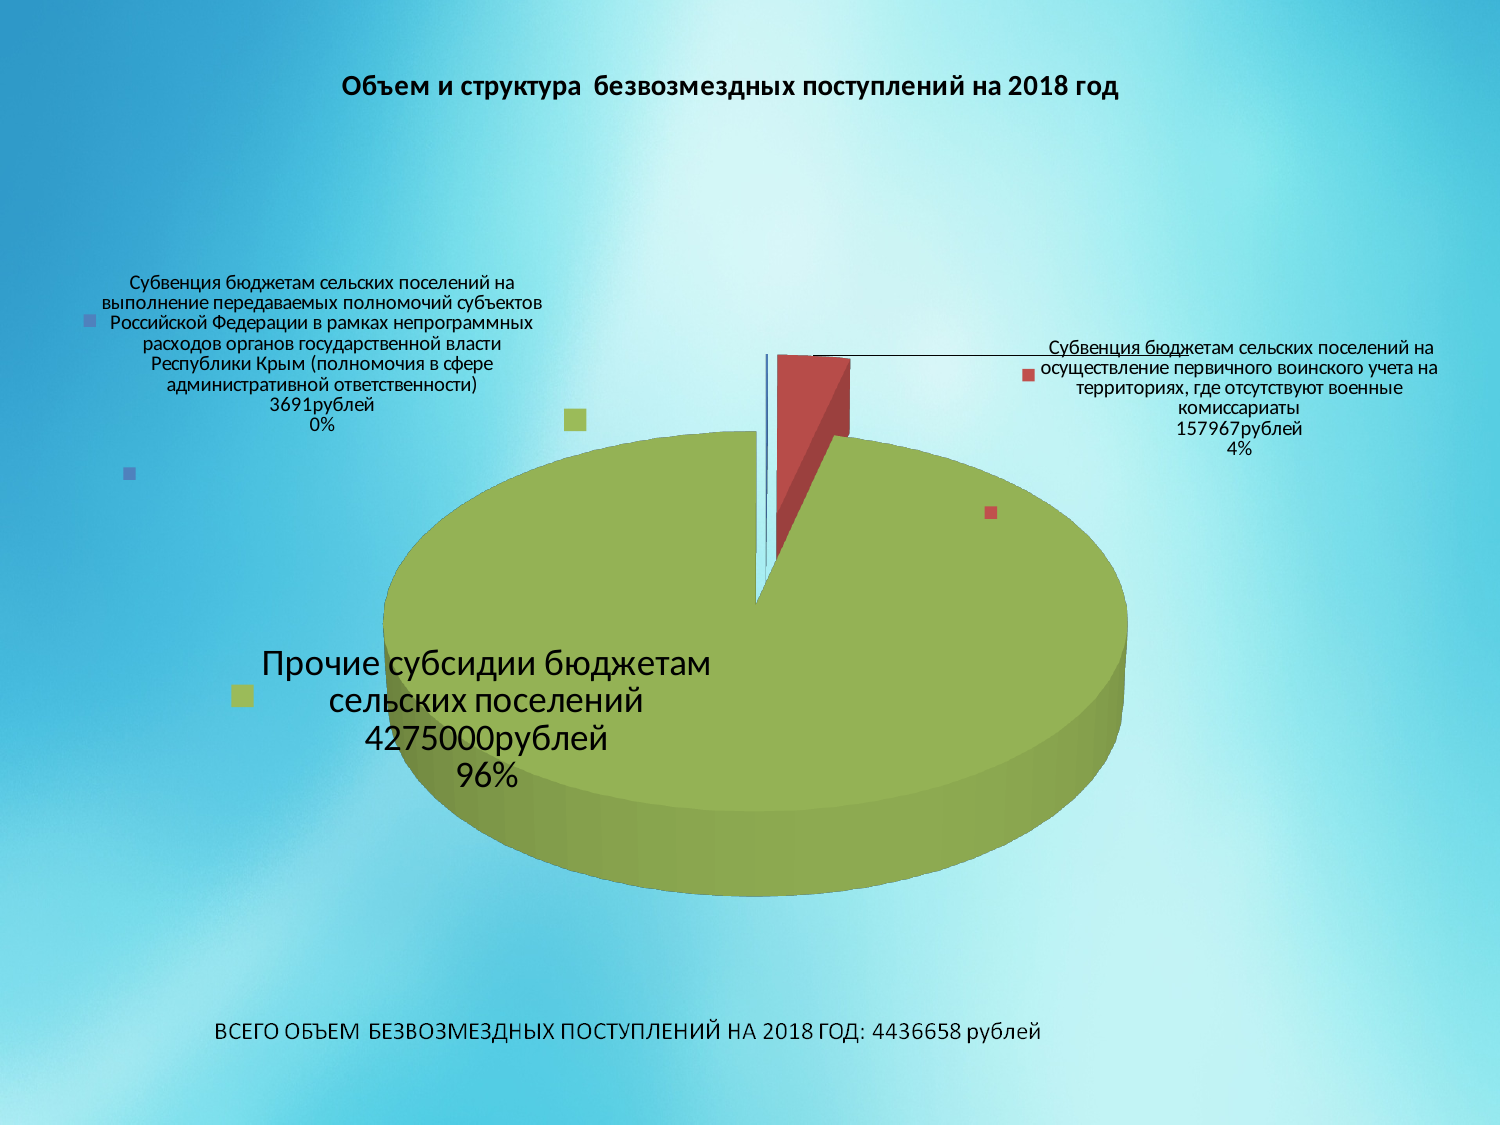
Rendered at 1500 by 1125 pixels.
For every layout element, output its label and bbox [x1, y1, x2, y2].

chart [23, 34, 1454, 1125]
picture [0, 0, 1500, 1125]
